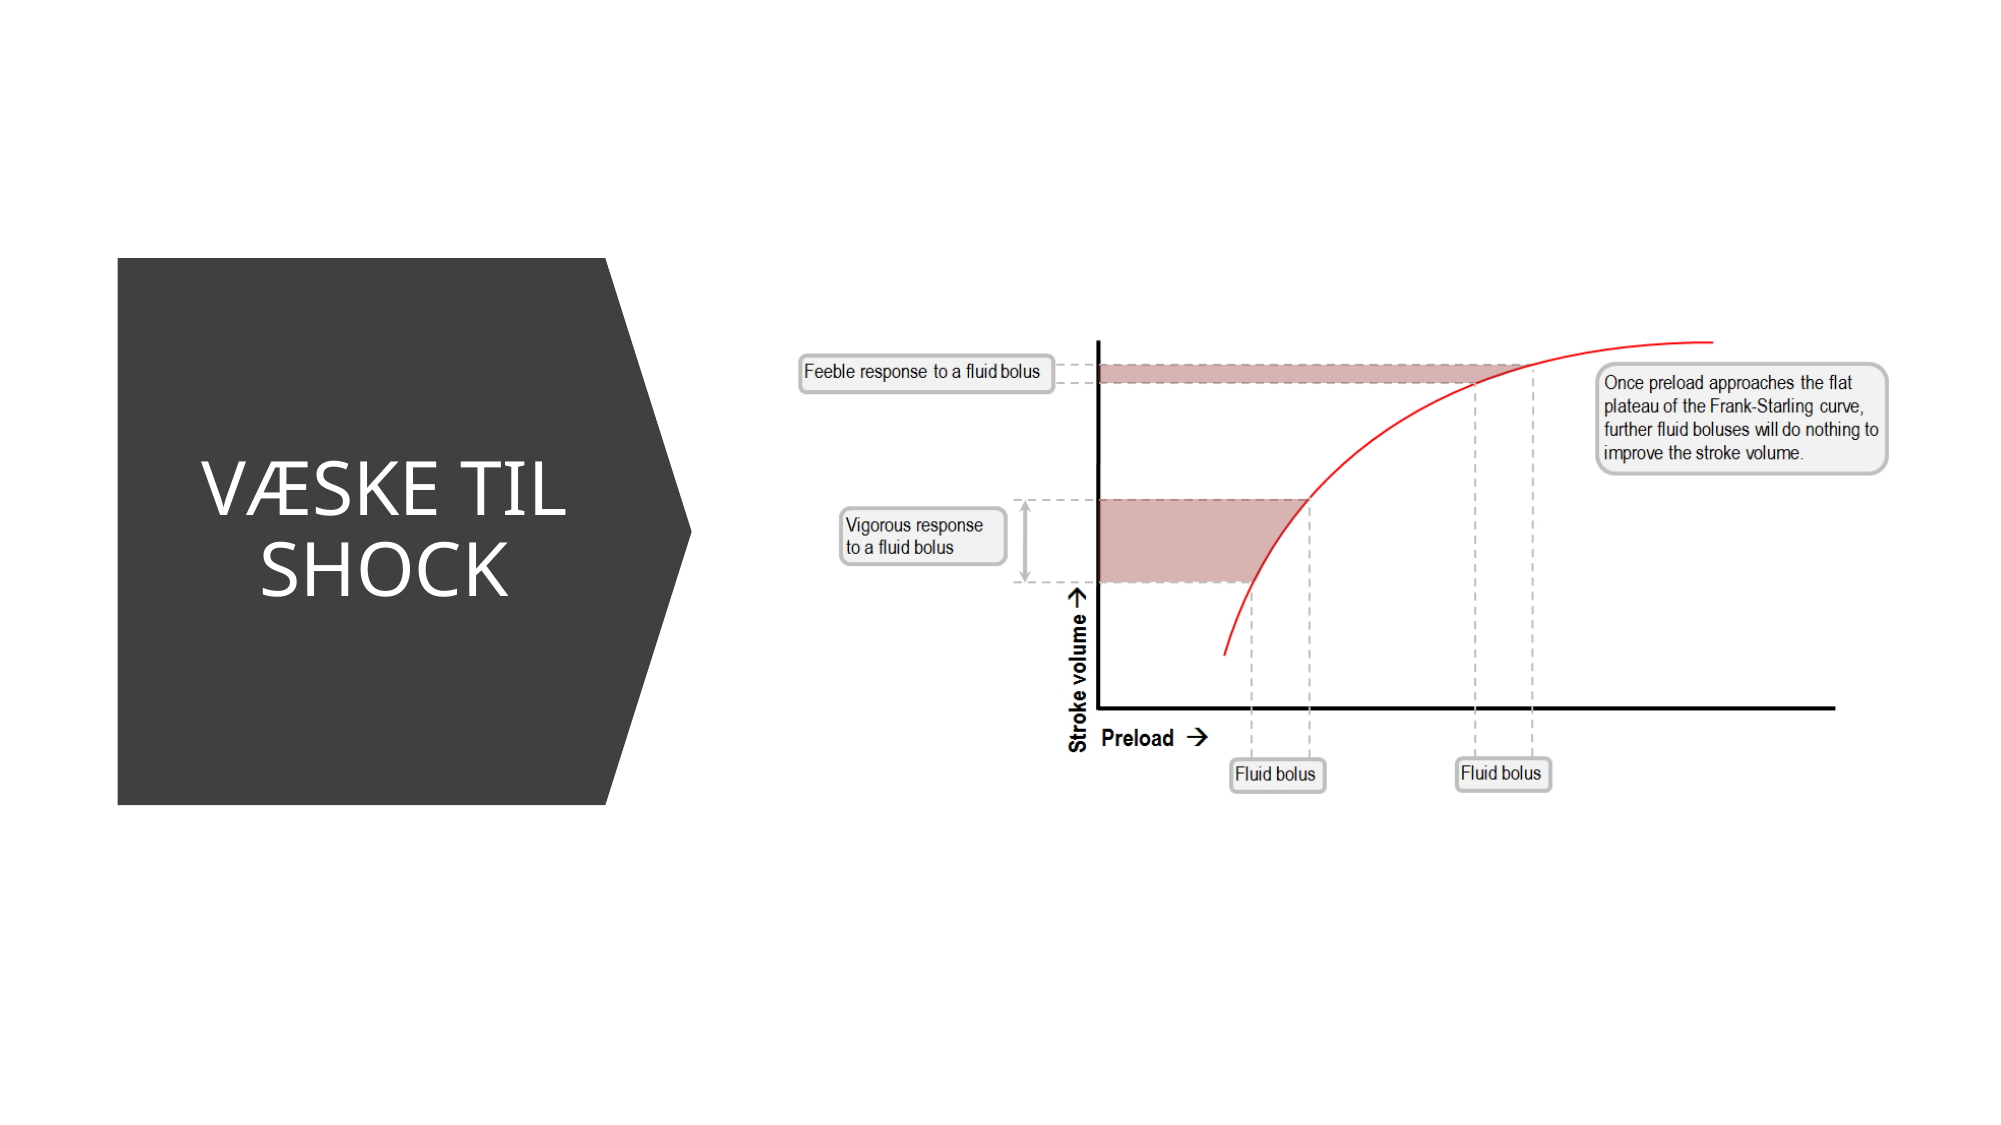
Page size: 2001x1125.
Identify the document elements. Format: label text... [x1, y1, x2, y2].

text_box [116, 257, 693, 807]
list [783, 321, 1896, 803]
title VÆSKE TIL SHOCK [168, 322, 601, 741]
